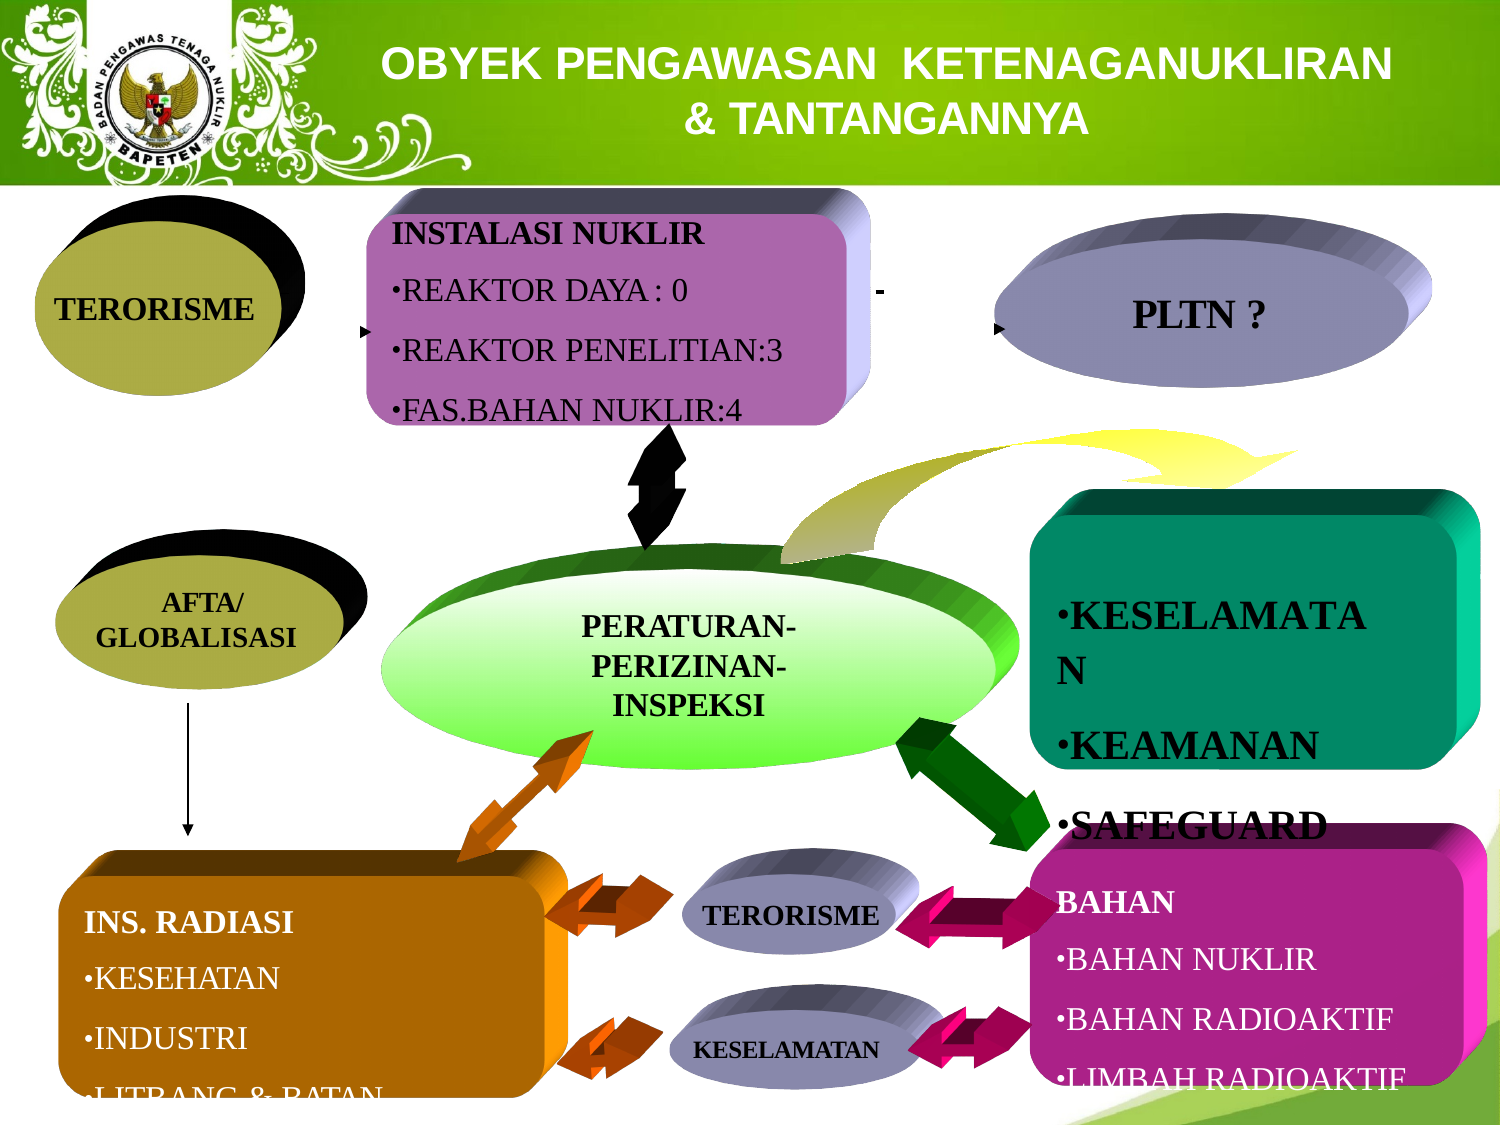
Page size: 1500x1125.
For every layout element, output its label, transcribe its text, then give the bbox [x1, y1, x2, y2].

text_box [34, 195, 306, 396]
text_box [366, 188, 871, 211]
picture [0, 0, 1500, 1125]
text_box [1481, 823, 1488, 1086]
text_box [51, 211, 1481, 1098]
title OBYEK PENGAWASAN KETENAGANUKLIRAN & TANTANGANNYA [348, 40, 1425, 137]
